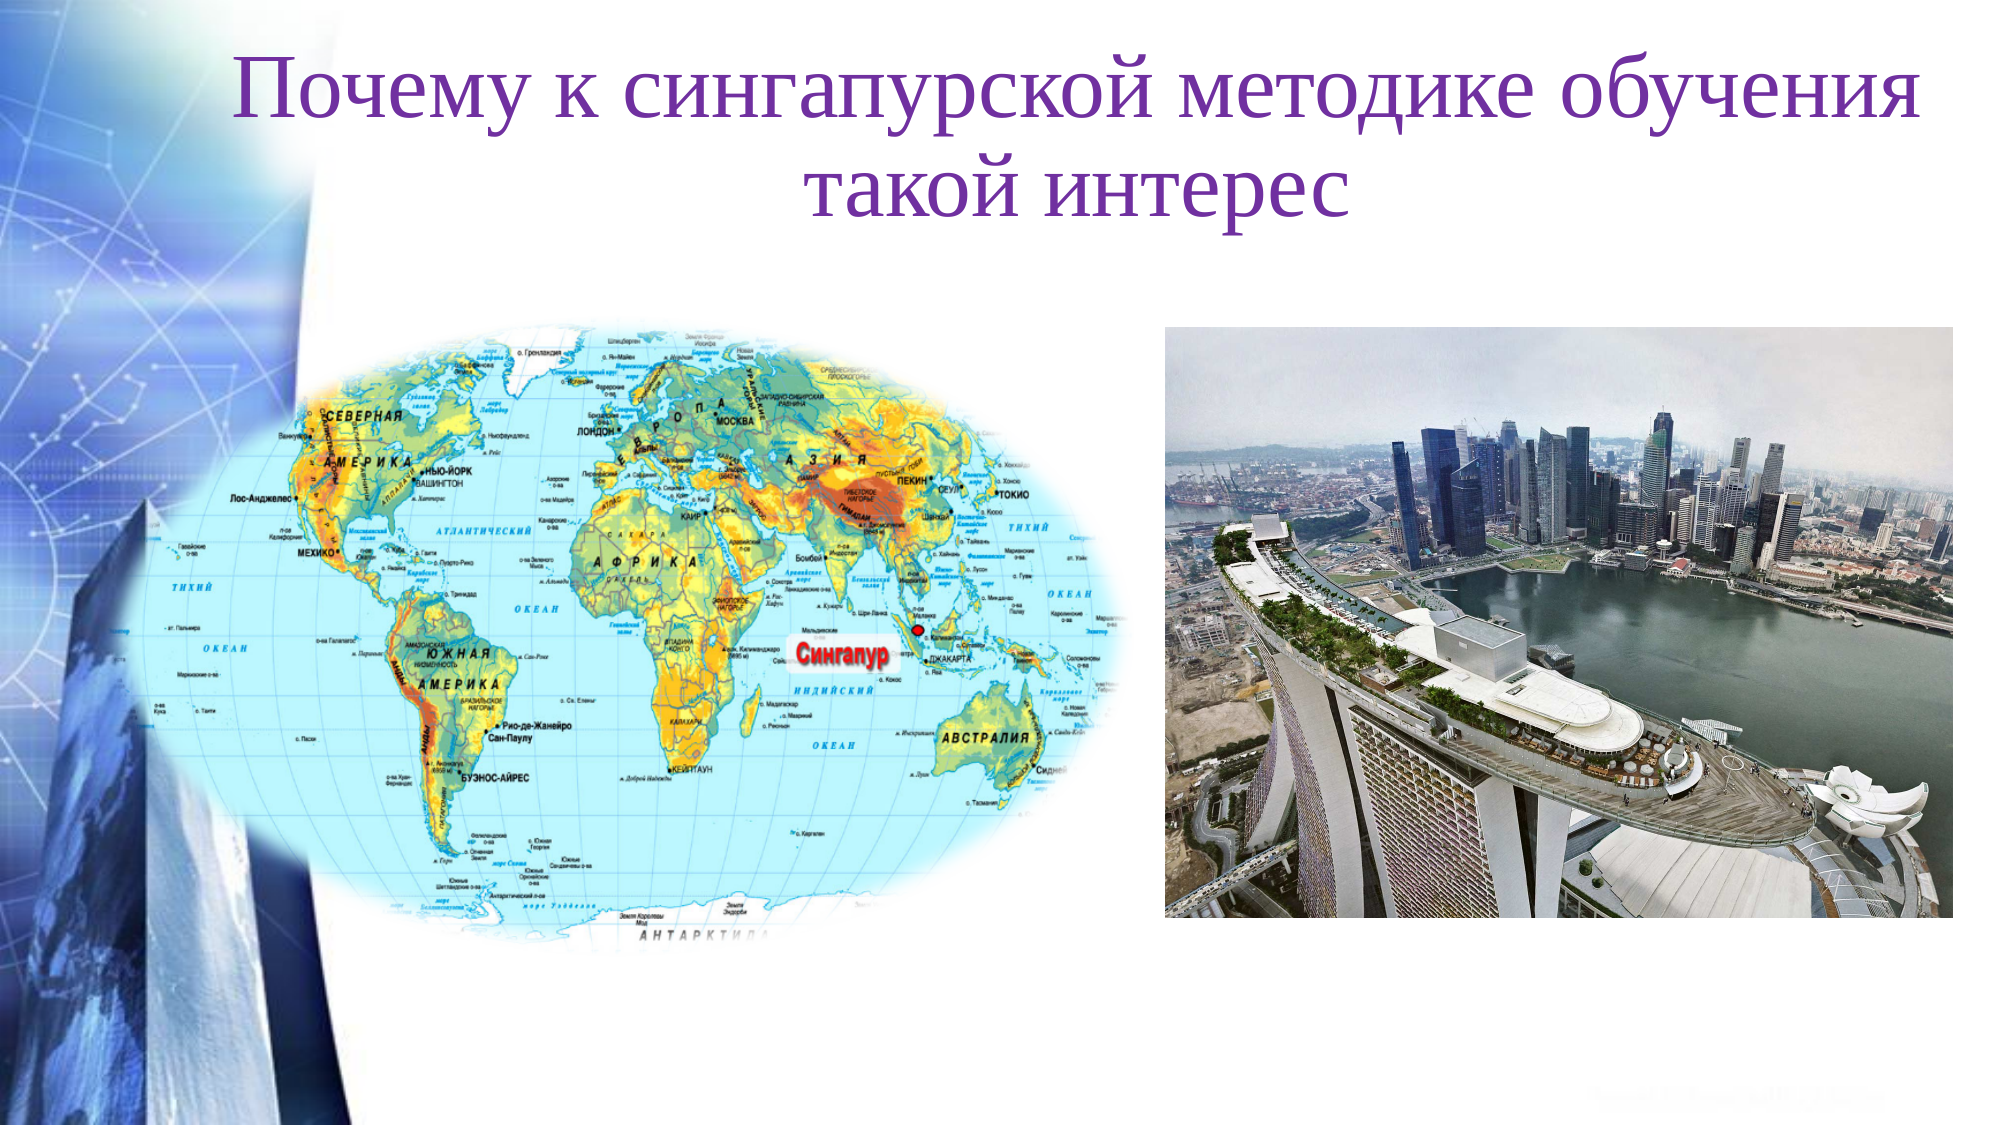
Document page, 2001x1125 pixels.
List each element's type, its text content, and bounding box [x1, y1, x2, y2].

picture [0, 0, 2001, 1125]
text_box Почему к сингапурской методике обучения такой интерес [309, 122, 1849, 155]
